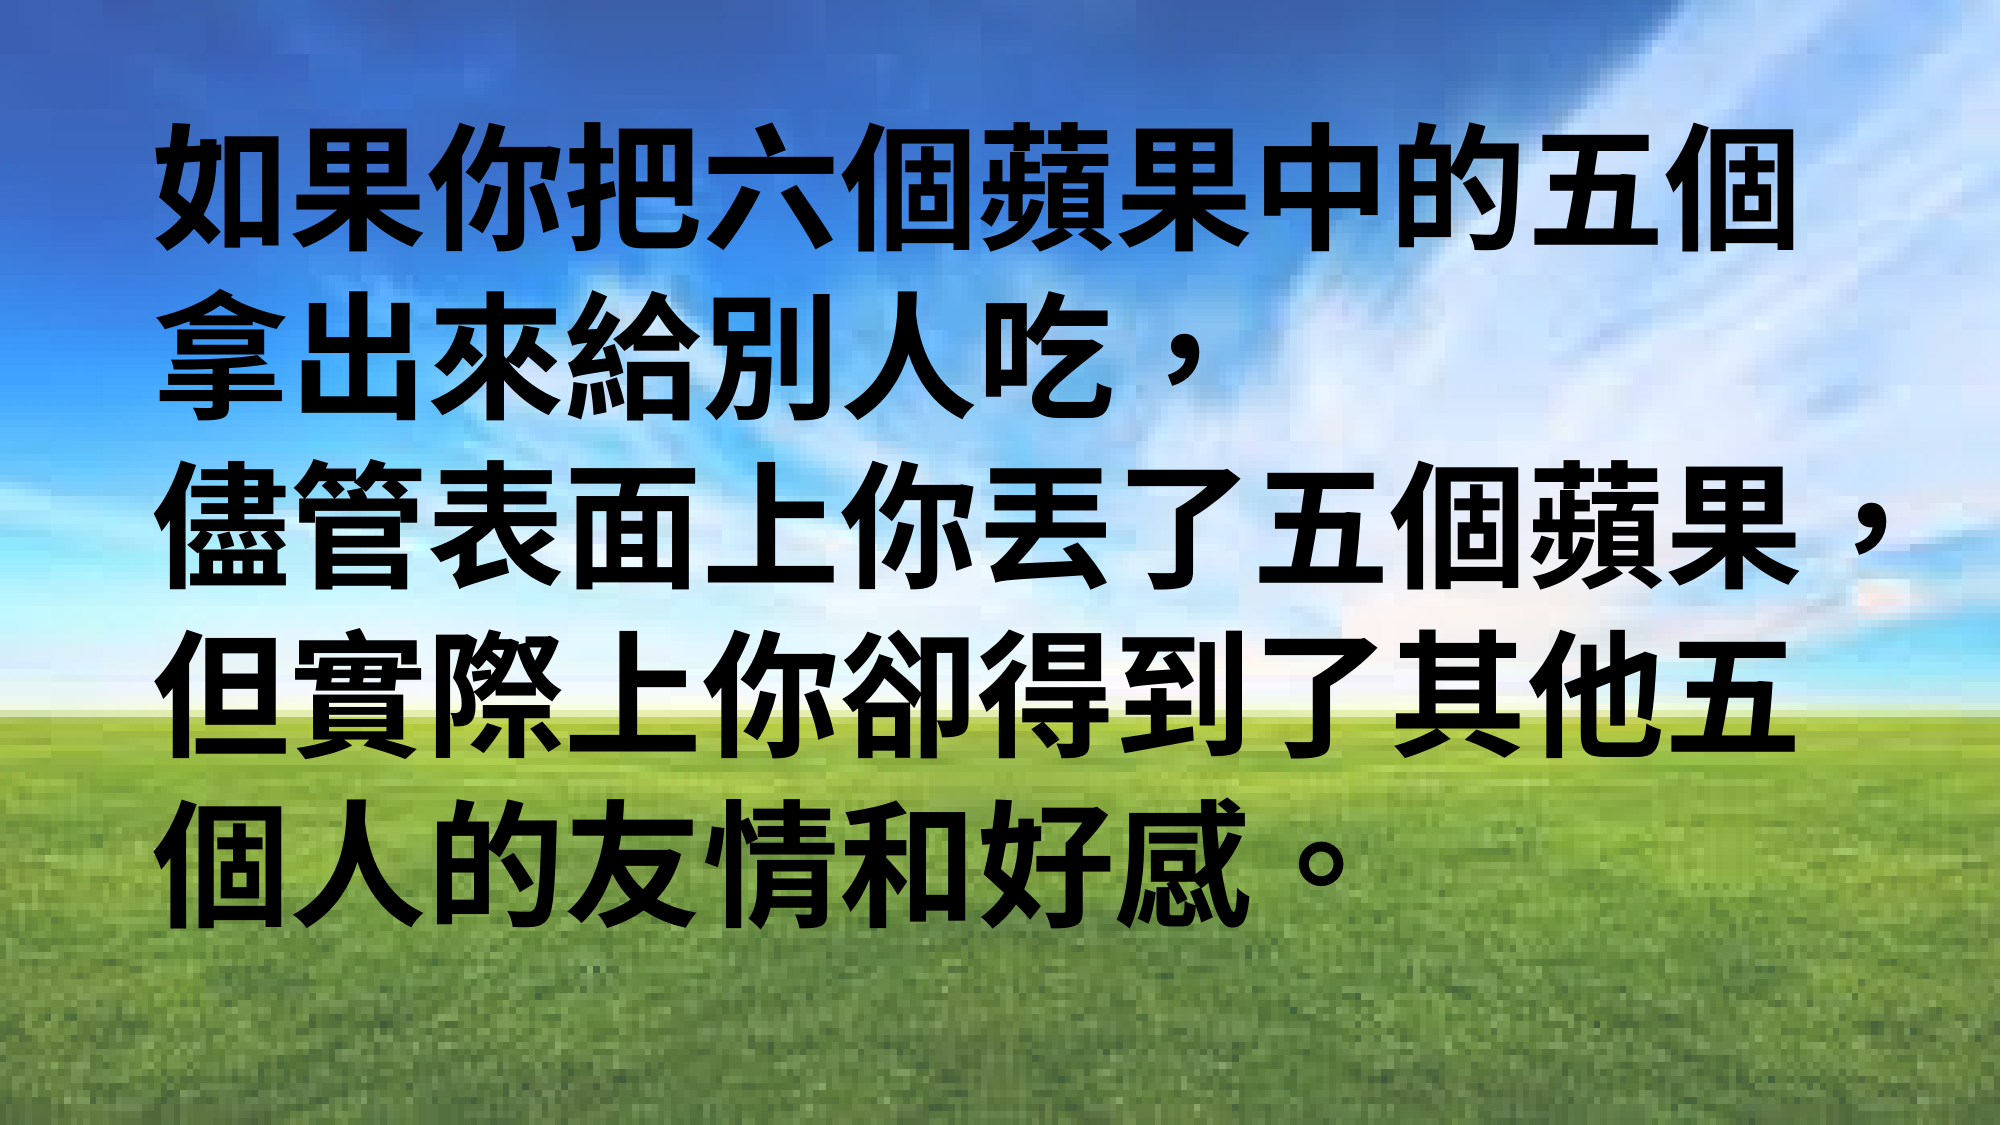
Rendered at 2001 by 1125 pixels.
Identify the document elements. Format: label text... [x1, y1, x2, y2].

list 如果你把六個蘋果中的五個 拿出來給別人吃， 儘管表面上你丟了五個蘋果， 但實際上你卻得到了其他五 個人的友情和好感。 [137, 112, 1863, 827]
